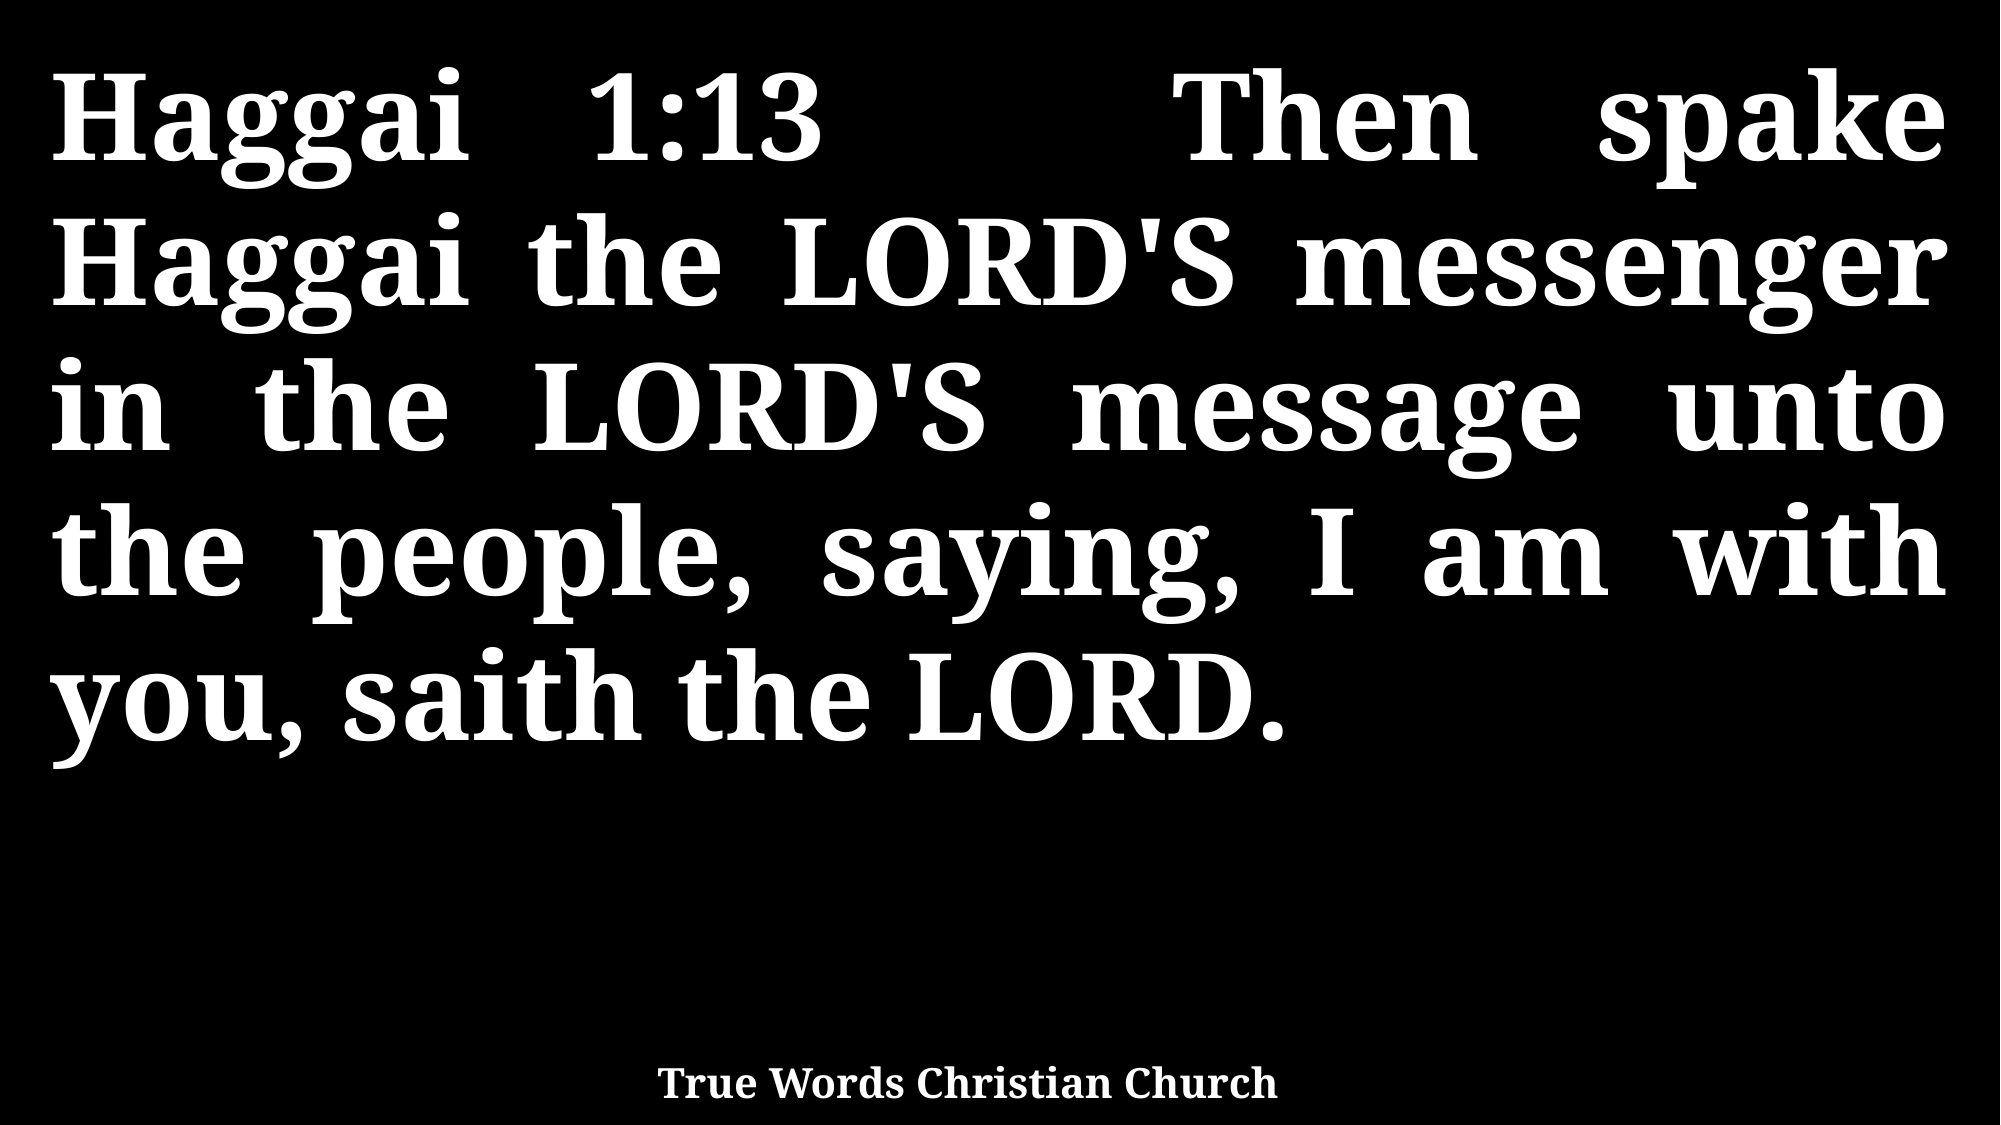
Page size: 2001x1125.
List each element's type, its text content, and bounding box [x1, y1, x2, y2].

text_box True Words Christian Church [642, 1049, 1294, 1114]
text_box Haggai 1:13 Then spake Haggai the LORD'S messenger in the LORD'S message unto the people, saying, I am with you, saith the LORD. [35, 32, 1965, 772]
